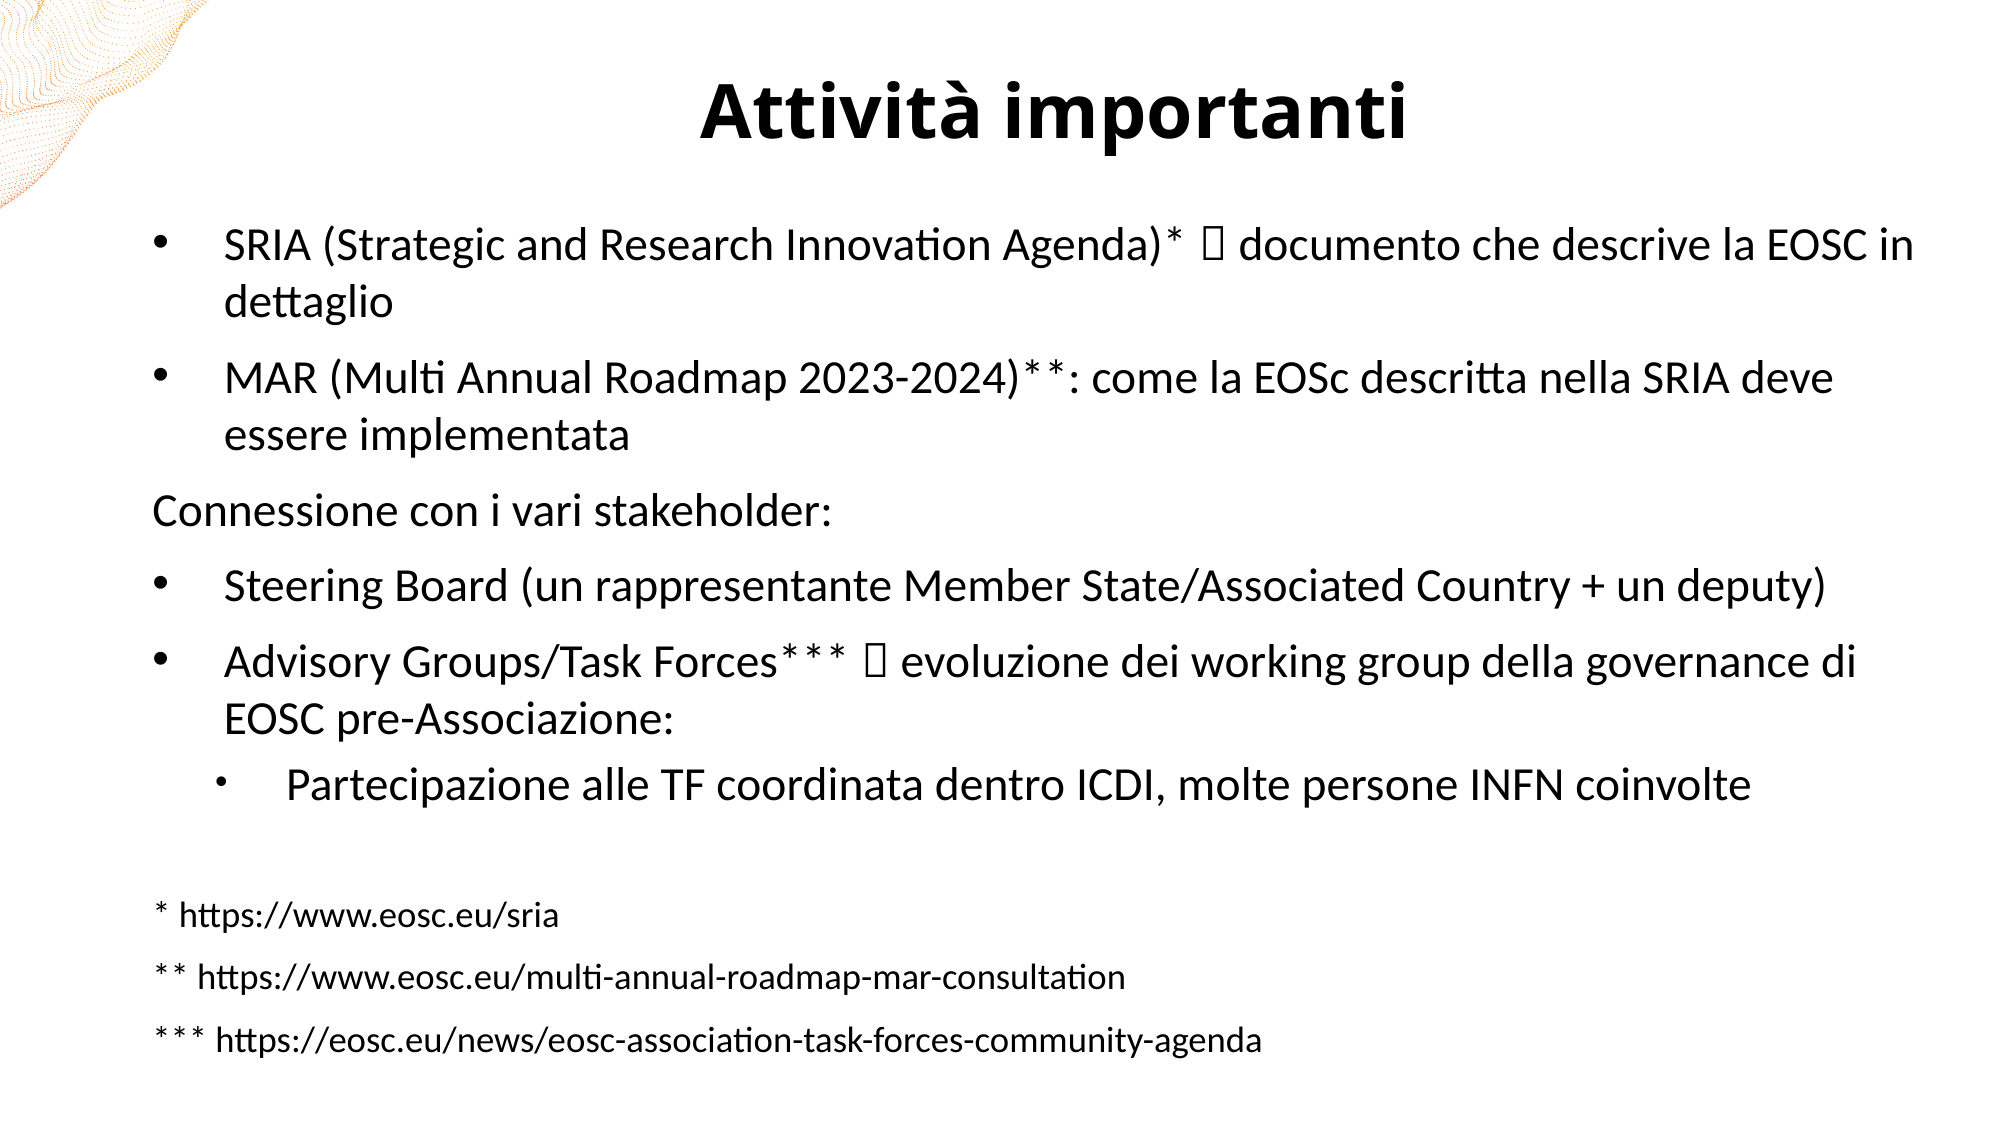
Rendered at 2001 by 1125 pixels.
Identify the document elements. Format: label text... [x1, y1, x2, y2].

title Attività importanti [137, 25, 1974, 204]
list SRIA (Strategic and Research Innovation Agenda)*  documento che descrive la EOSC in dettaglio MAR (Multi Annual Roadmap 2023-2024)**: come la EOSc descritta nella SRIA deve essere implementata Connessione con i vari stakeholder: Steering Board (un rappresentante Member State/Associated Country + un deputy) Advisory Groups/Task Forces***  evoluzione dei working group della governance di EOSC pre-Associazione: Partecipazione alle TF coordinata dentro ICDI, molte persone INFN coinvolte * https://www.eosc.eu/sria ** https://www.eosc.eu/multi-annual-roadmap-mar-consultation *** https://eosc.eu/news/eosc-association-task-forces-community-agenda [137, 205, 1974, 1078]
